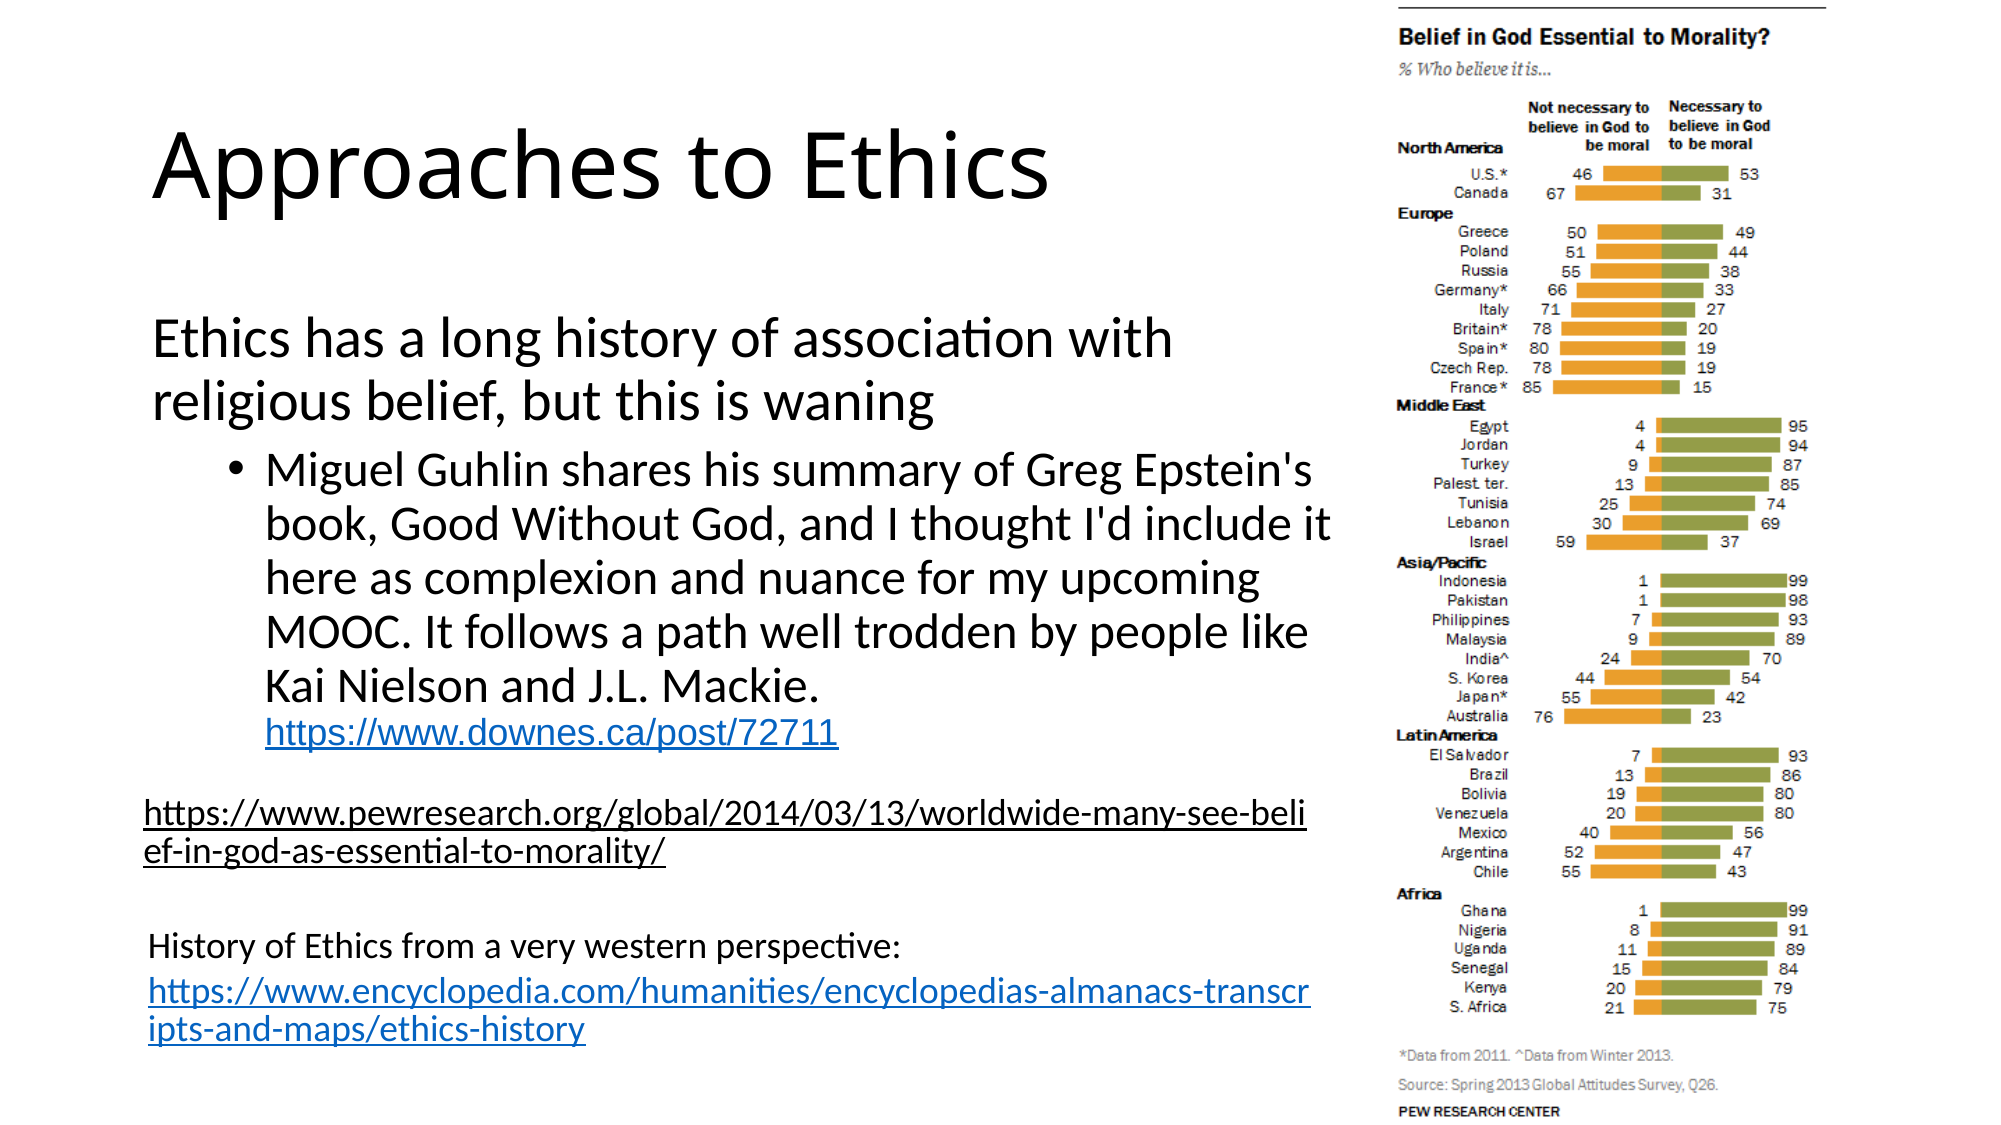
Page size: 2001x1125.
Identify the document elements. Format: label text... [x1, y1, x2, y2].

text_box https://www.pewresearch.org/global/2014/03/13/worldwide-many-see-belief-in-god-as-essential-to-morality/ [128, 780, 1332, 886]
list Ethics has a long history of association with religious belief, but this is waning Miguel Guhlin shares his summary of Greg Epstein's book, Good Without God, and I thought I'd include it here as complexion and nuance for my upcoming MOOC. It follows a path well trodden by people like Kai Nielson and J.L. Mackie. https://www.downes.ca/post/72711 [137, 299, 1359, 1014]
title Approaches to Ethics [137, 59, 1386, 278]
text_box History of Ethics from a very western perspective: https://www.encyclopedia.com/humanities/encyclopedias-almanacs-transcripts-and-maps/ethics-history [133, 913, 1327, 1064]
picture [1386, 0, 1896, 1125]
